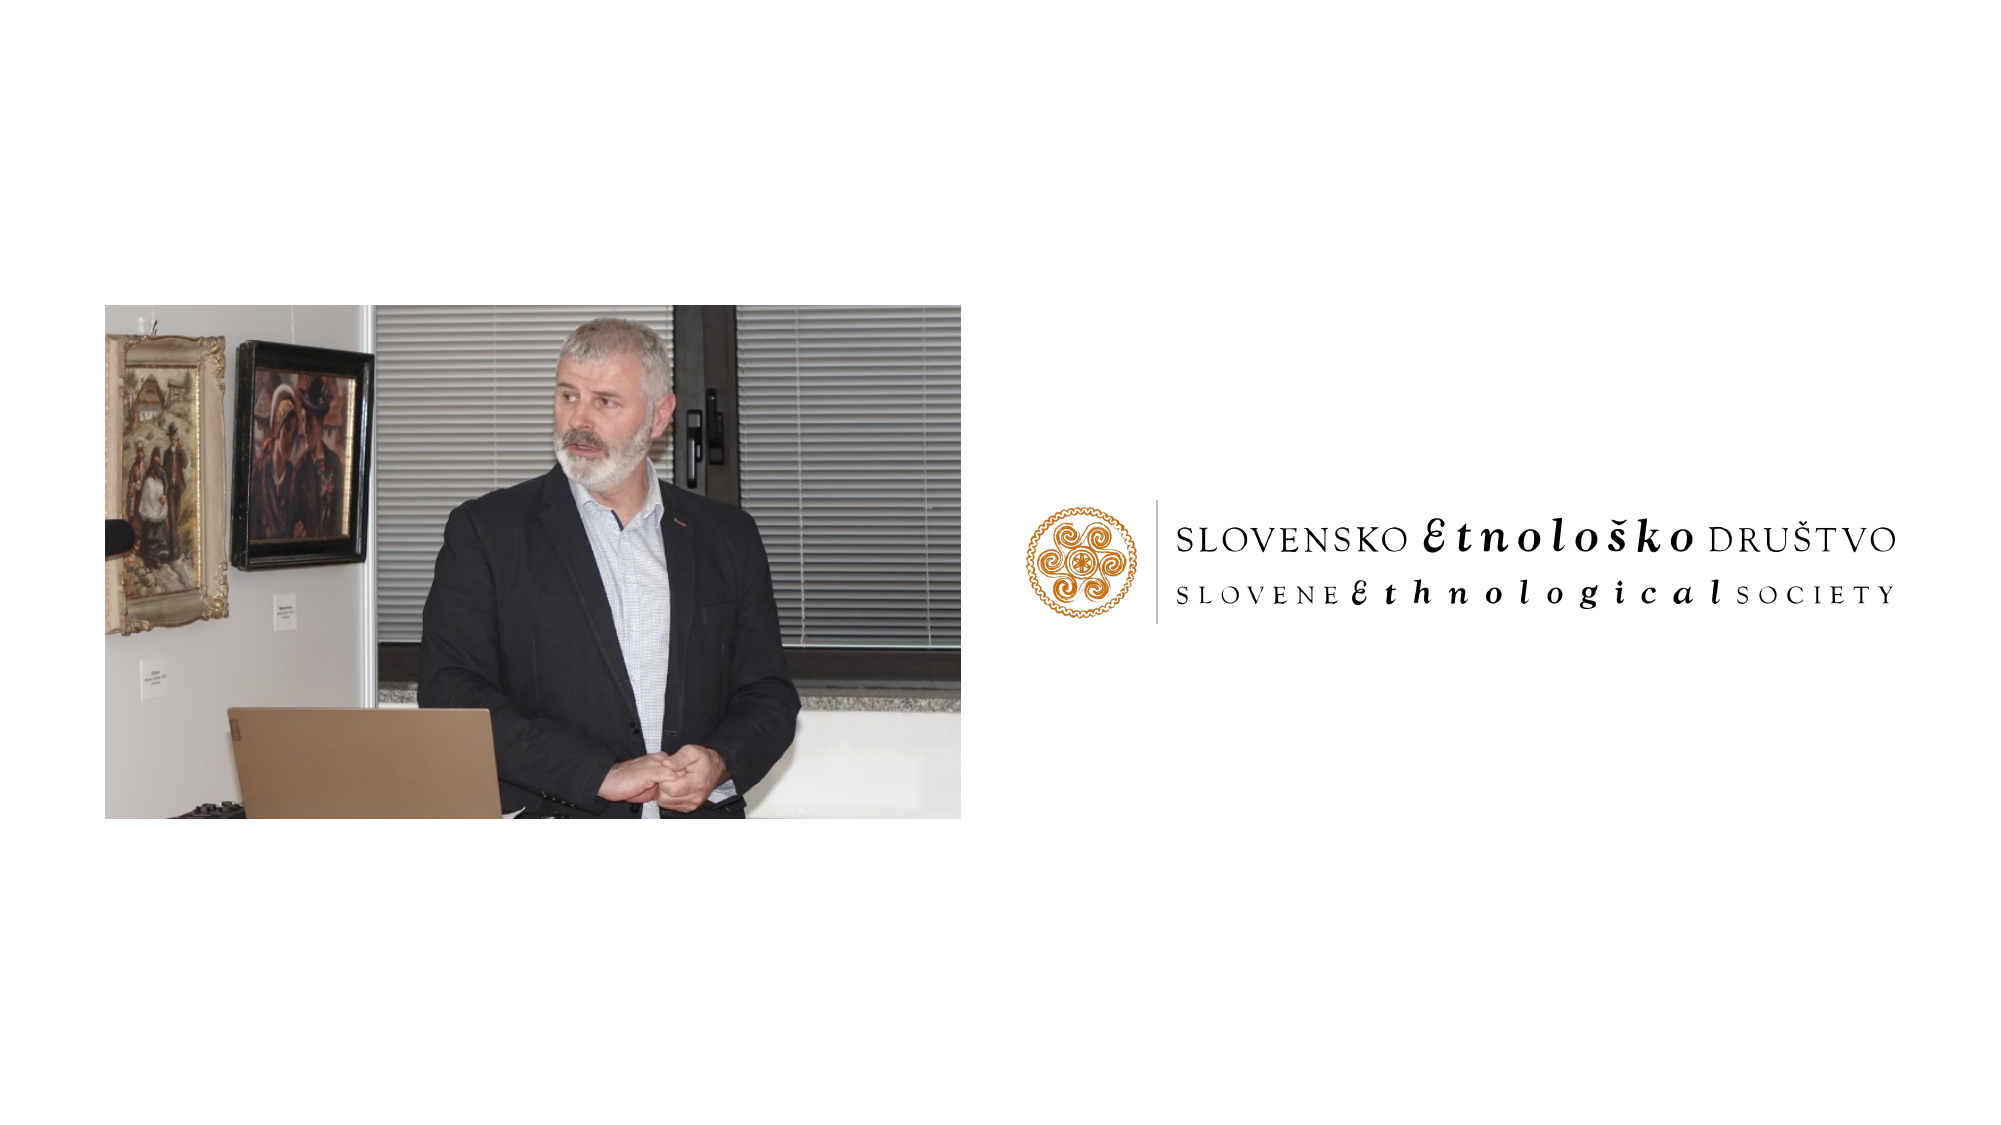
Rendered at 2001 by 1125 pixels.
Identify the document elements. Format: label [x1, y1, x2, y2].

picture [105, 305, 961, 819]
picture [1026, 500, 1895, 624]
